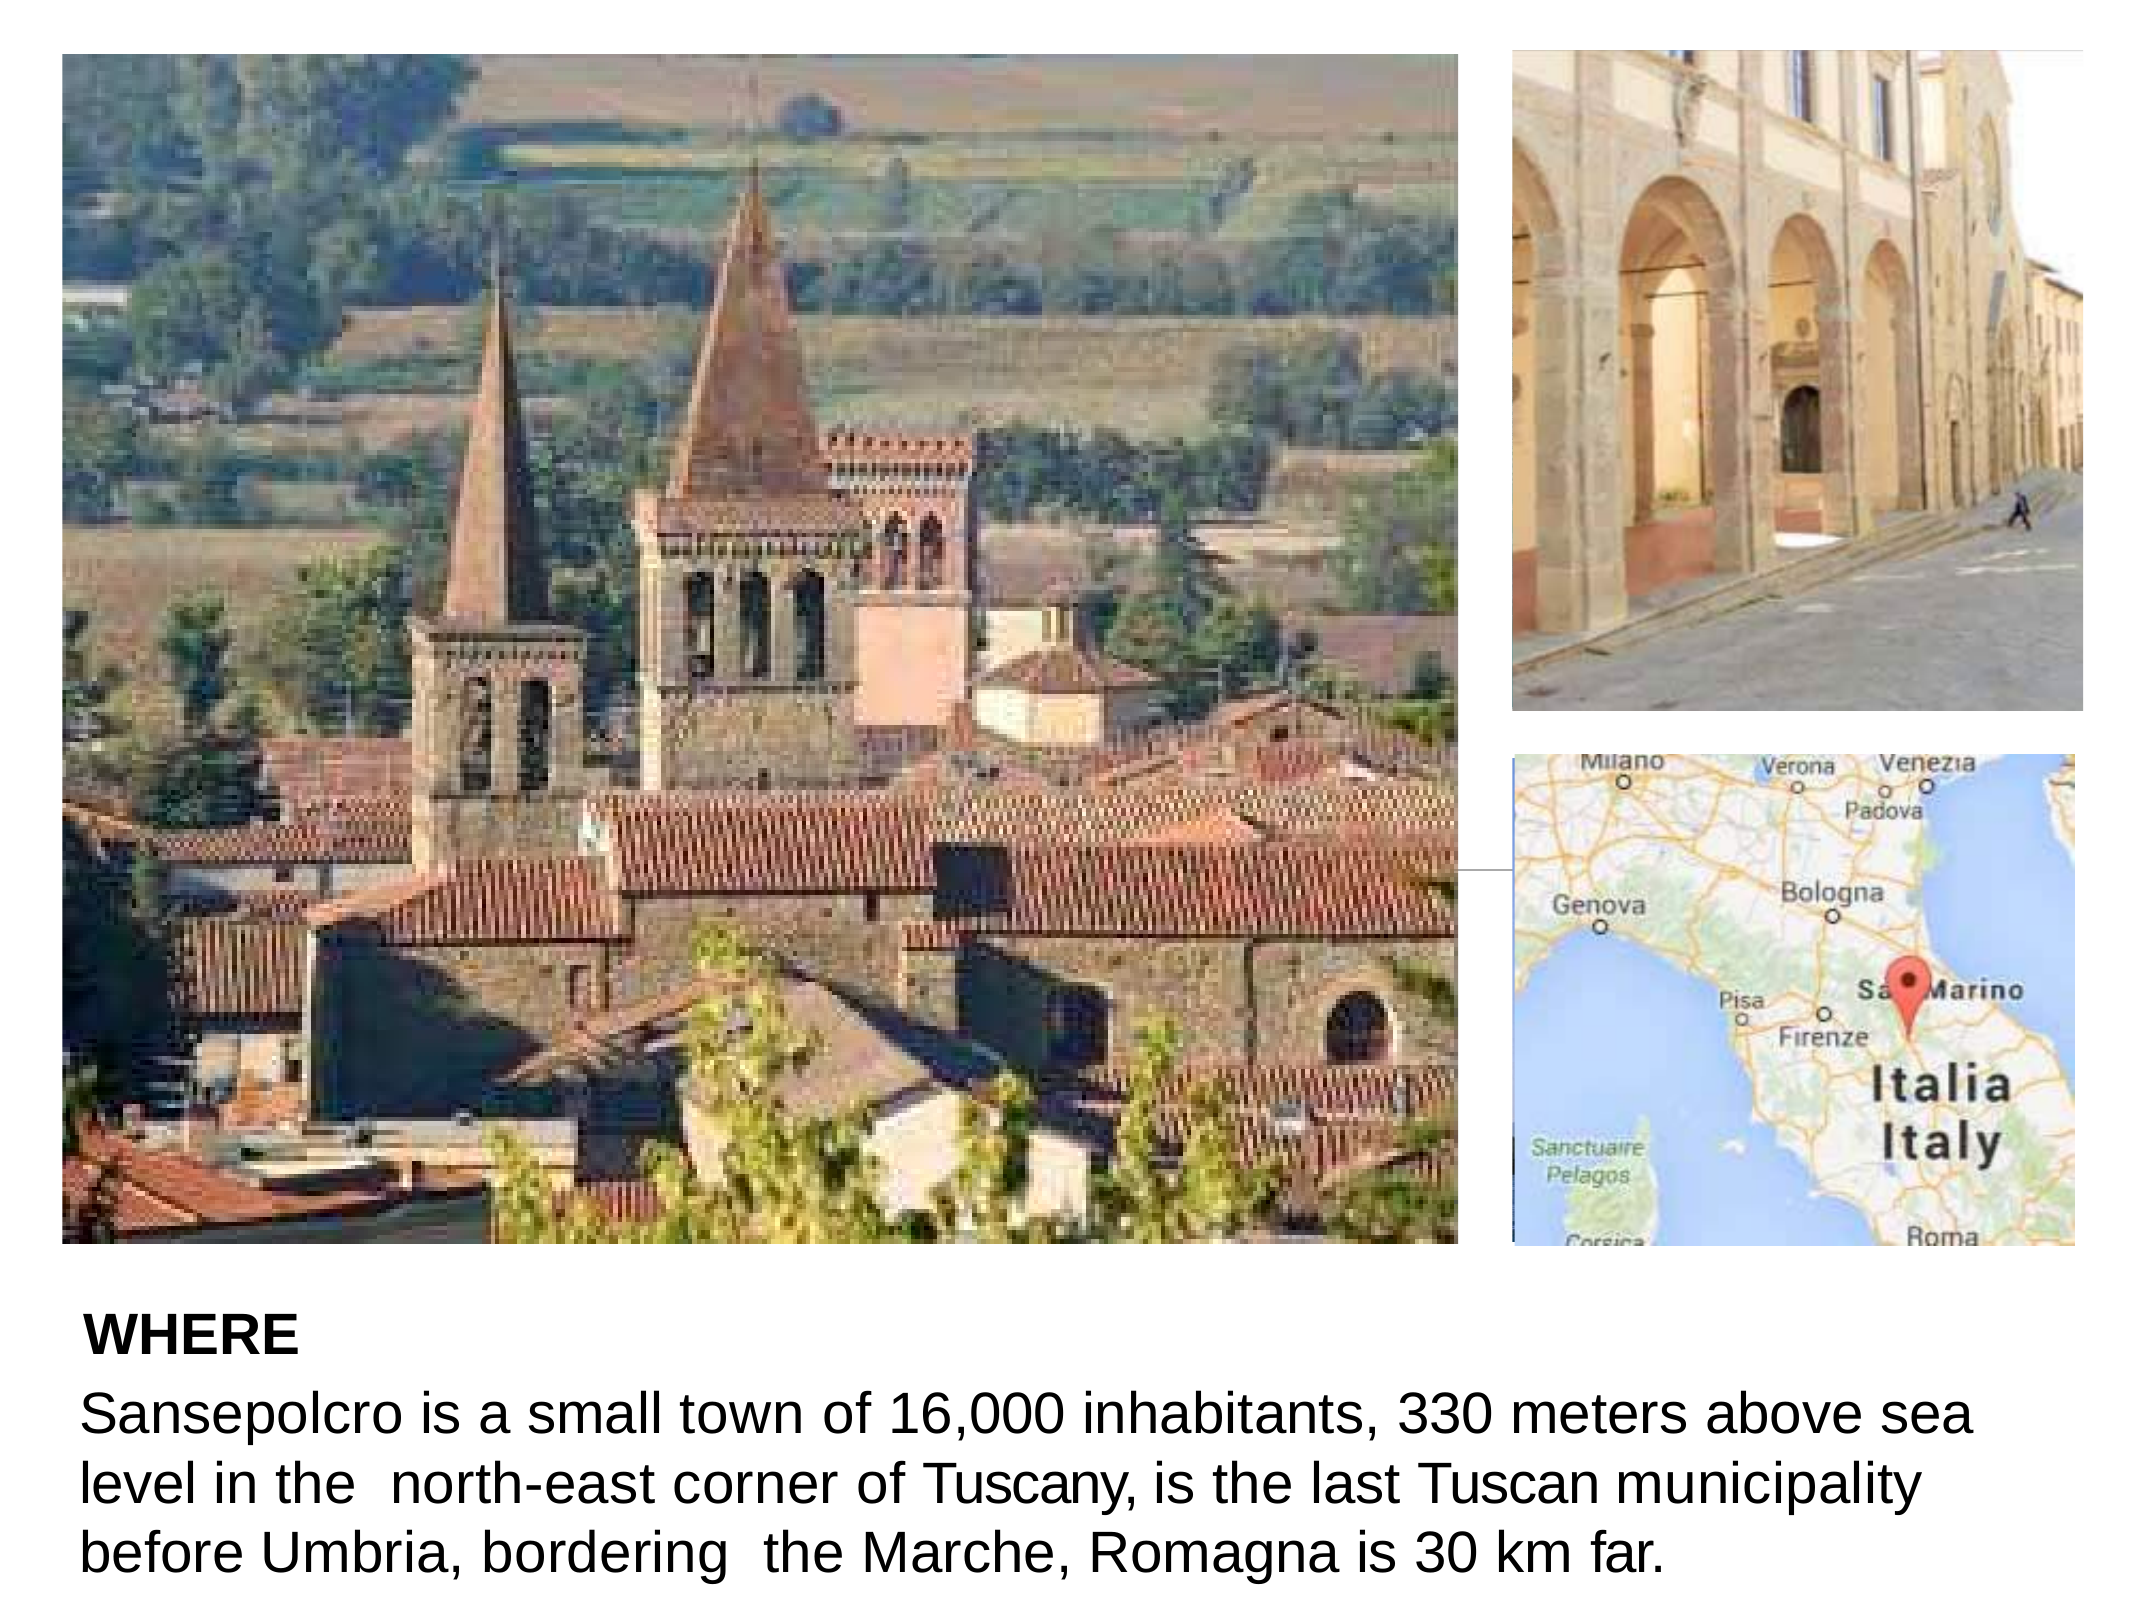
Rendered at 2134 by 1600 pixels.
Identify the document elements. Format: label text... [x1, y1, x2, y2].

text_box [62, 54, 1459, 1244]
text_box [1514, 754, 2075, 1246]
text_box WHERE Sansepolcro is a small town of 16,000 inhabitants, 330 meters above sea level in the north-east corner of Tuscany, is the last Tuscan municipality before Umbria, bordering the Marche, Romagna is 30 km far. [77, 1280, 1978, 1587]
text_box [1512, 50, 2084, 711]
